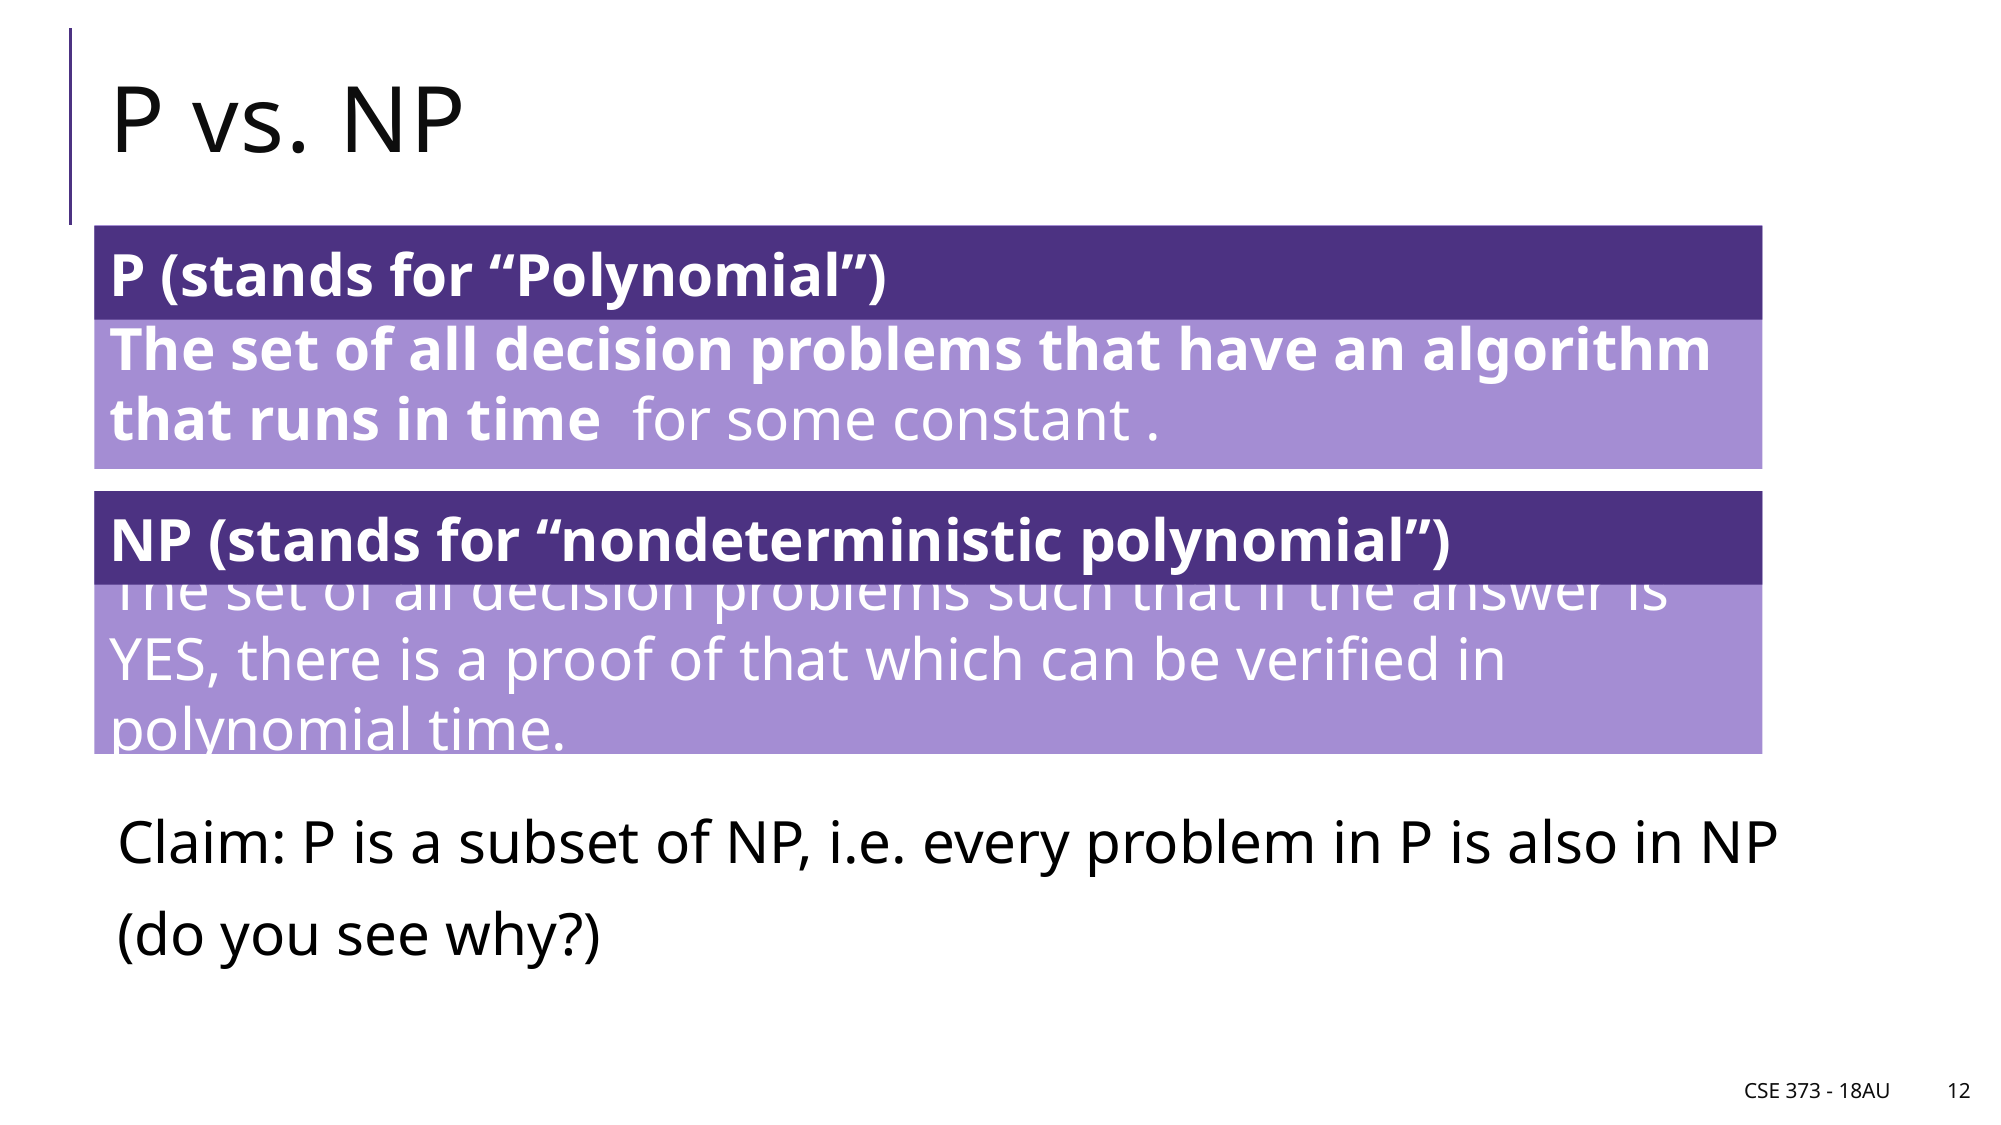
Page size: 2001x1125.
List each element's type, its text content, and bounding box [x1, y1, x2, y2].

text_box NP (stands for “nondeterministic polynomial”) [93, 490, 1764, 586]
slide_number 12 [1916, 1069, 1986, 1115]
title P vs. NP [94, 43, 1930, 210]
text_box The set of all decision problems such that if the answer is YES, there is a proof of that which can be verified in polynomial time. [93, 586, 1764, 755]
text_box P (stands for “Polynomial”) [93, 225, 1764, 321]
footer CSE 373 - 18AU [937, 1069, 1906, 1115]
list Claim: P is a subset of NP, i.e. every problem in P is also in NP (do you see why?) [94, 805, 1930, 1035]
